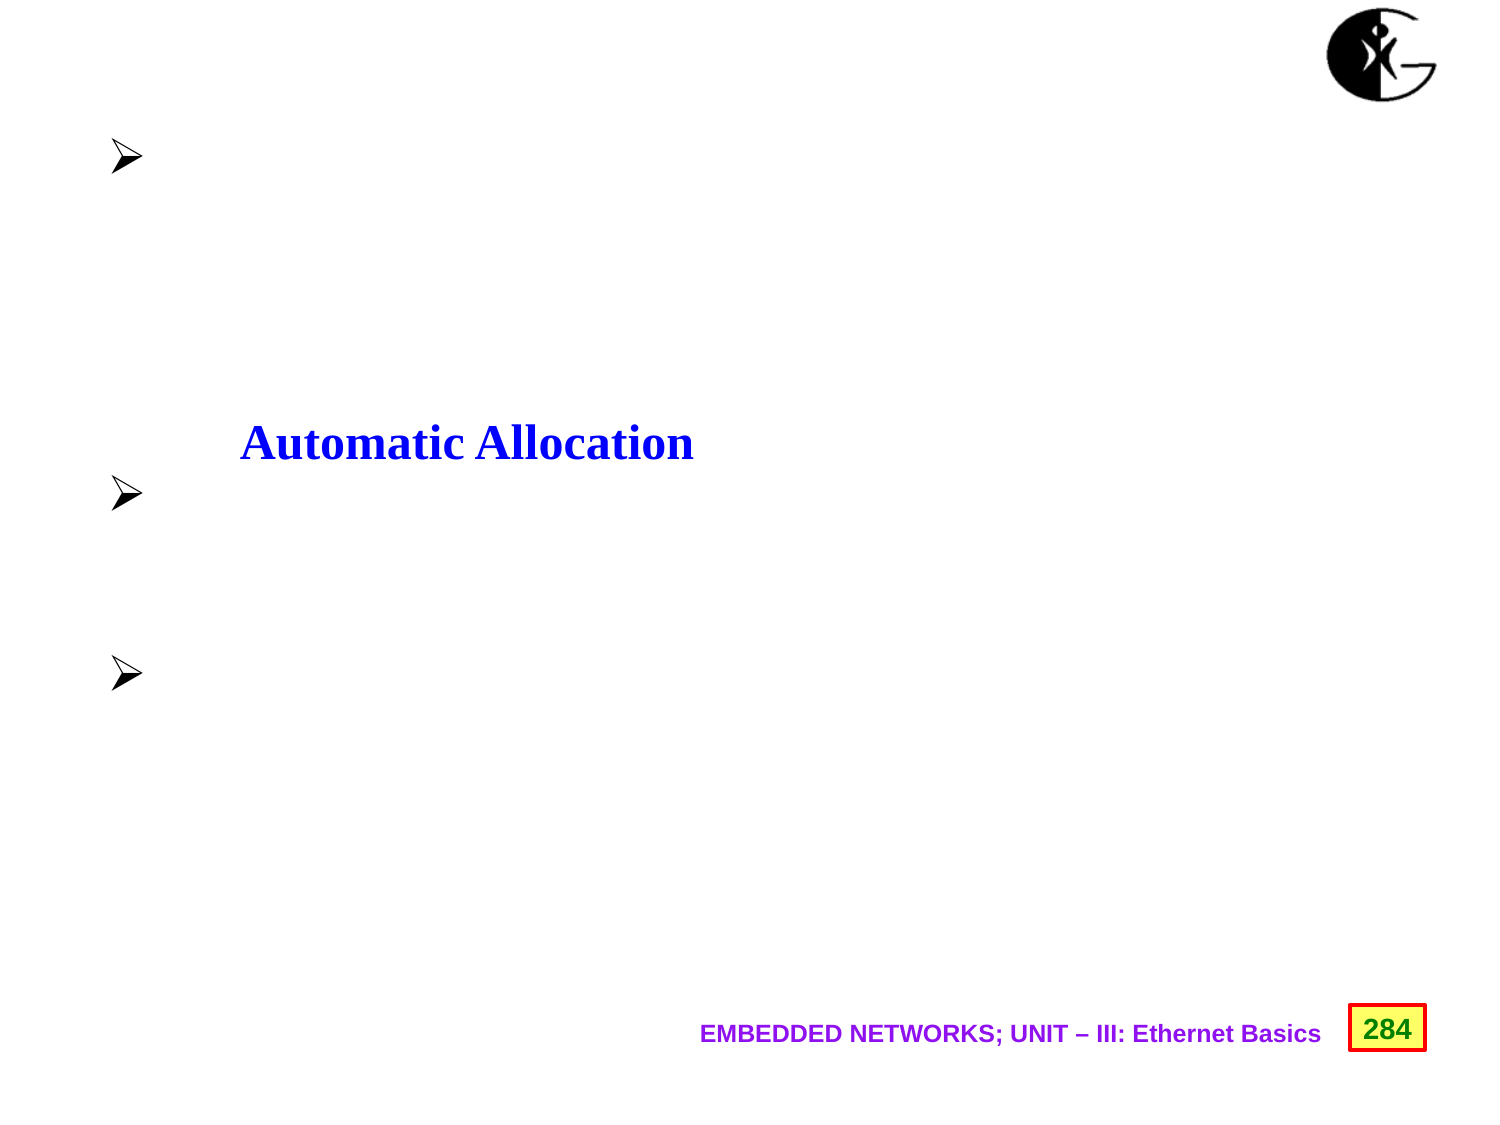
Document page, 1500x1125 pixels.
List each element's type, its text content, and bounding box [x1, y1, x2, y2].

list Manual allocation is more convenient than configuring an address at each host, but the allocation still requires the administrator to know each host’s hardware address and to assign an address every time the network gains a new host. Automatic Allocation In automatic allocation, instead of maintaining a table of values matched to hardware addresses, the DHCP server begins with a list of available IP addresses. On receiving a DHCPDISCOVER message, the server selects any unassigned address to return to the requesting host and marks the address in the table as assigned to that host. [75, 125, 1425, 1088]
footer EMBEDDED NETWORKS; UNIT – III: Ethernet Basics [487, 1002, 1338, 1063]
slide_number 284 [1348, 1003, 1427, 1052]
picture [1312, 0, 1451, 113]
